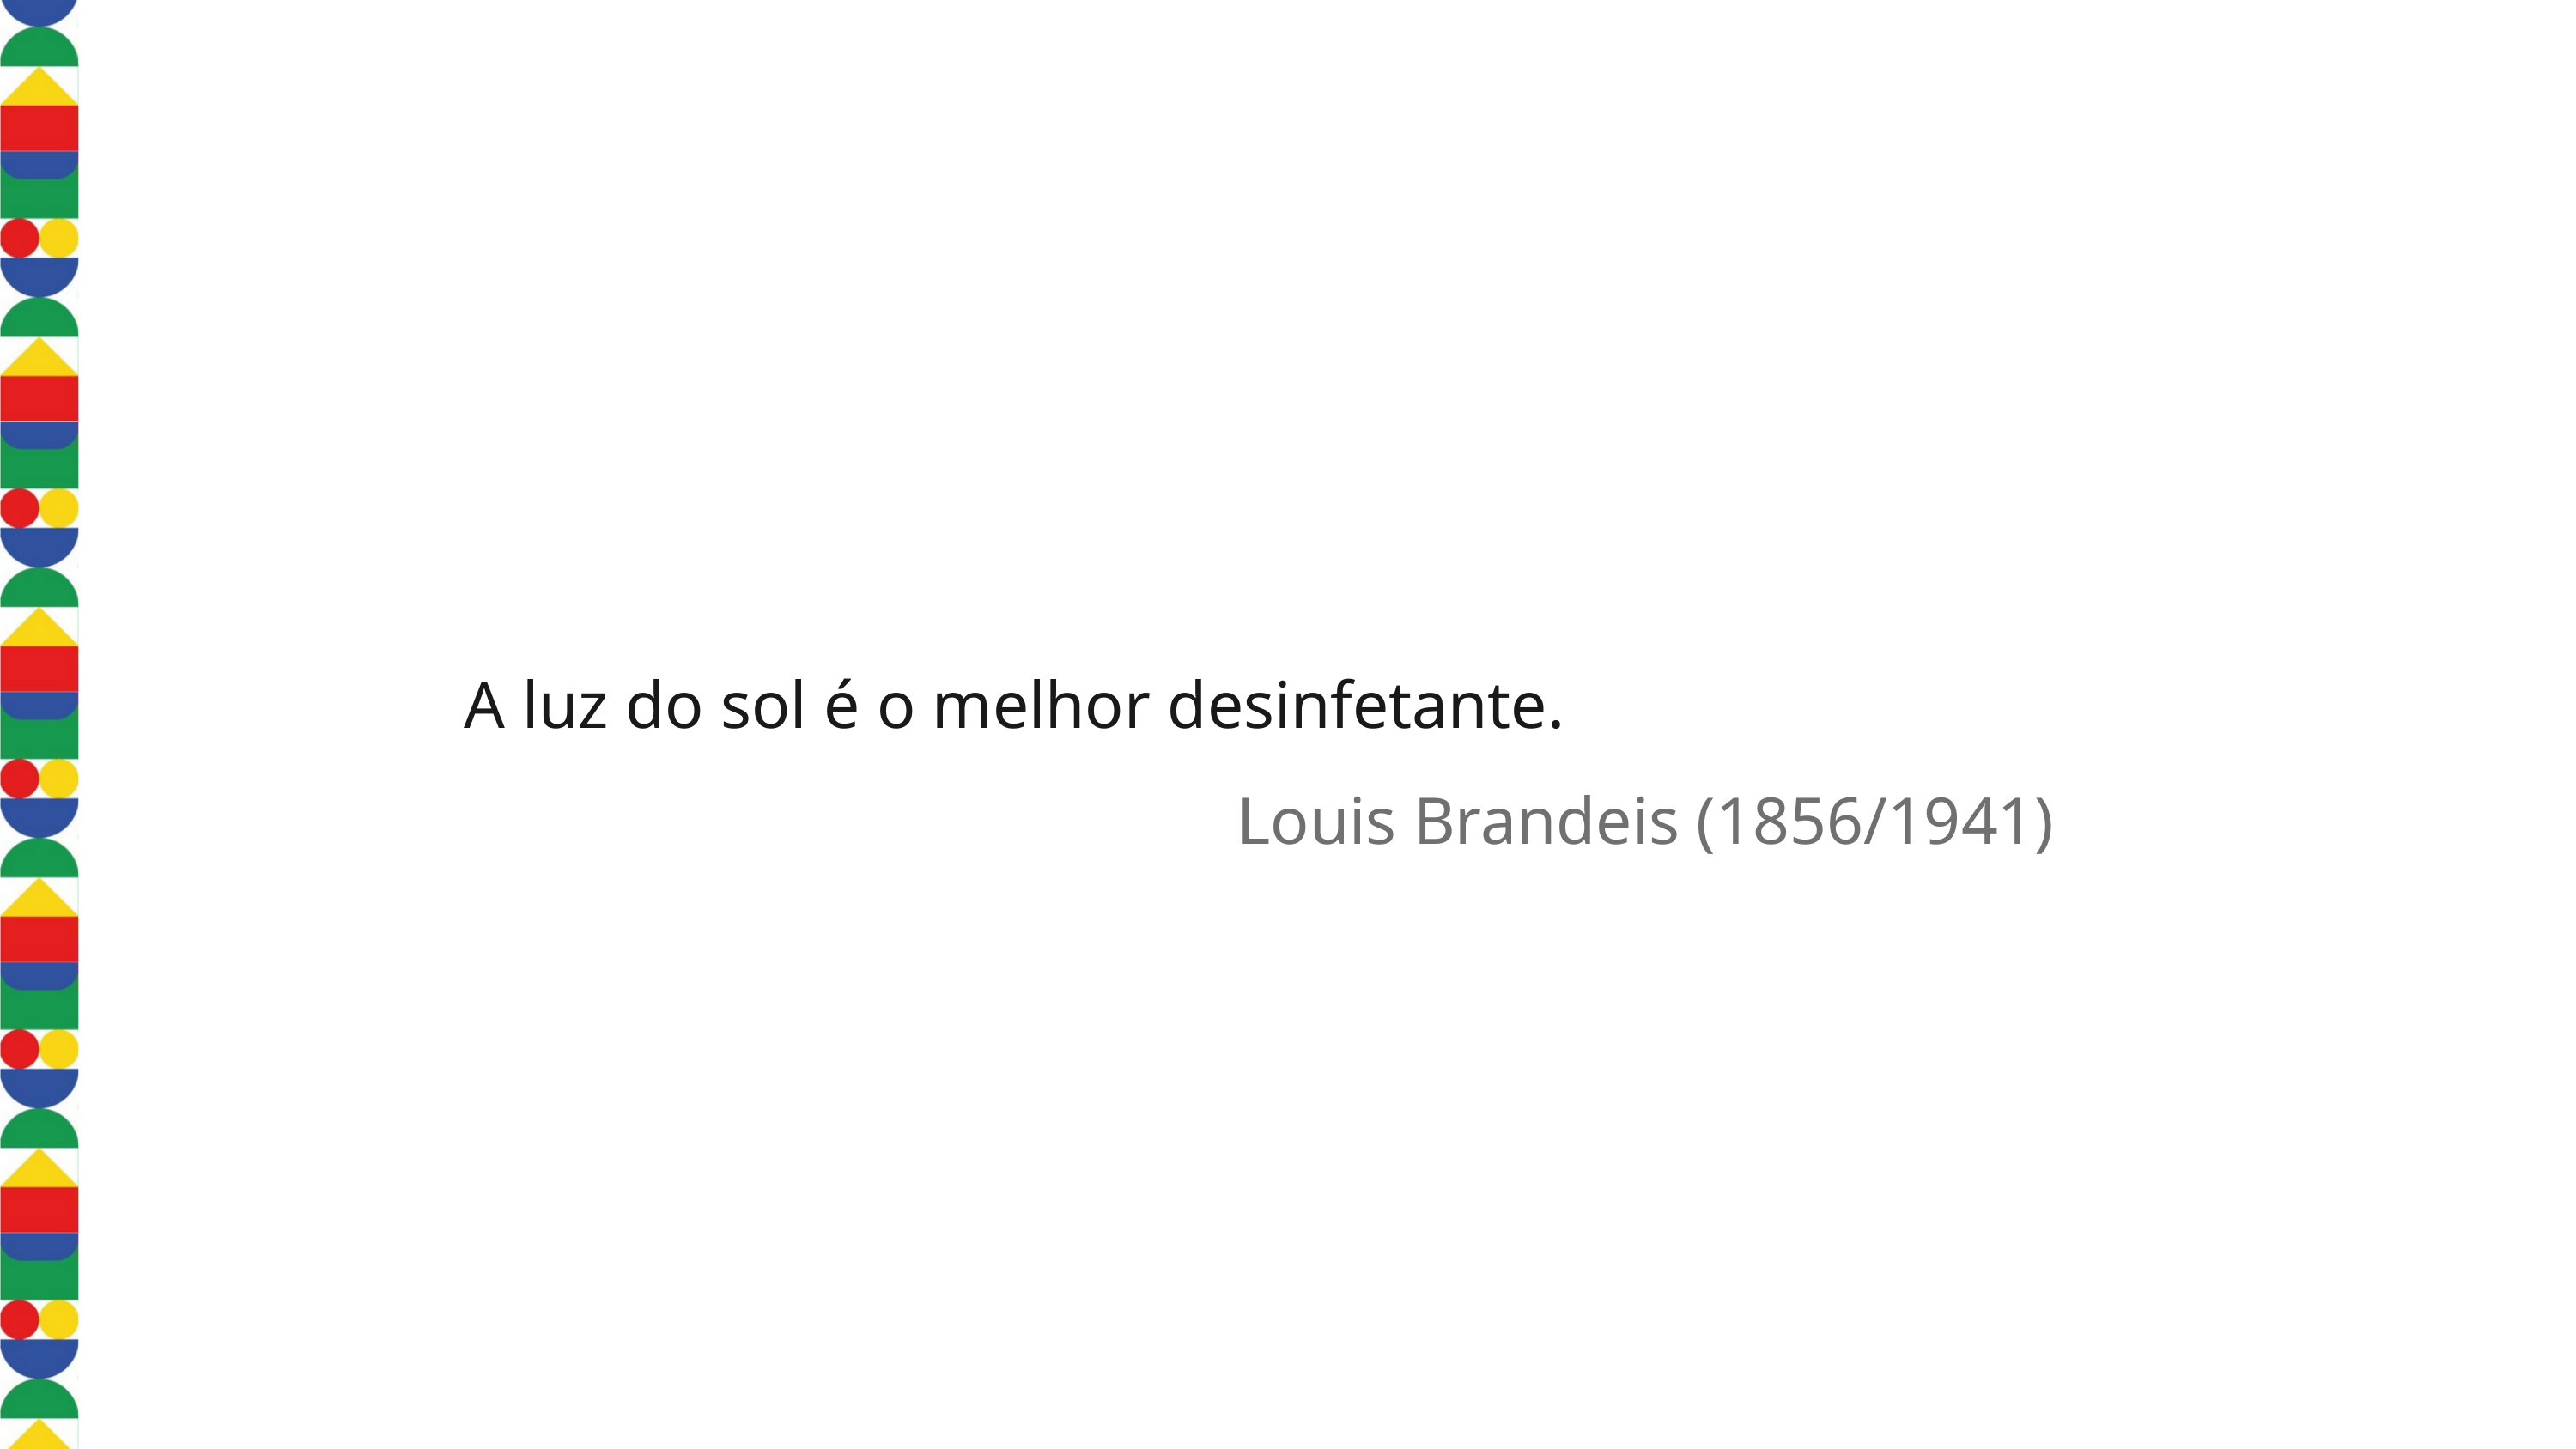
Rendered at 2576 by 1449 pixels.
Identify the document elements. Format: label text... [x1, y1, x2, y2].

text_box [0, 0, 79, 1449]
text_box A luz do sol é o melhor desinfetante. Louis Brandeis (1856/1941) [418, 625, 2576, 973]
